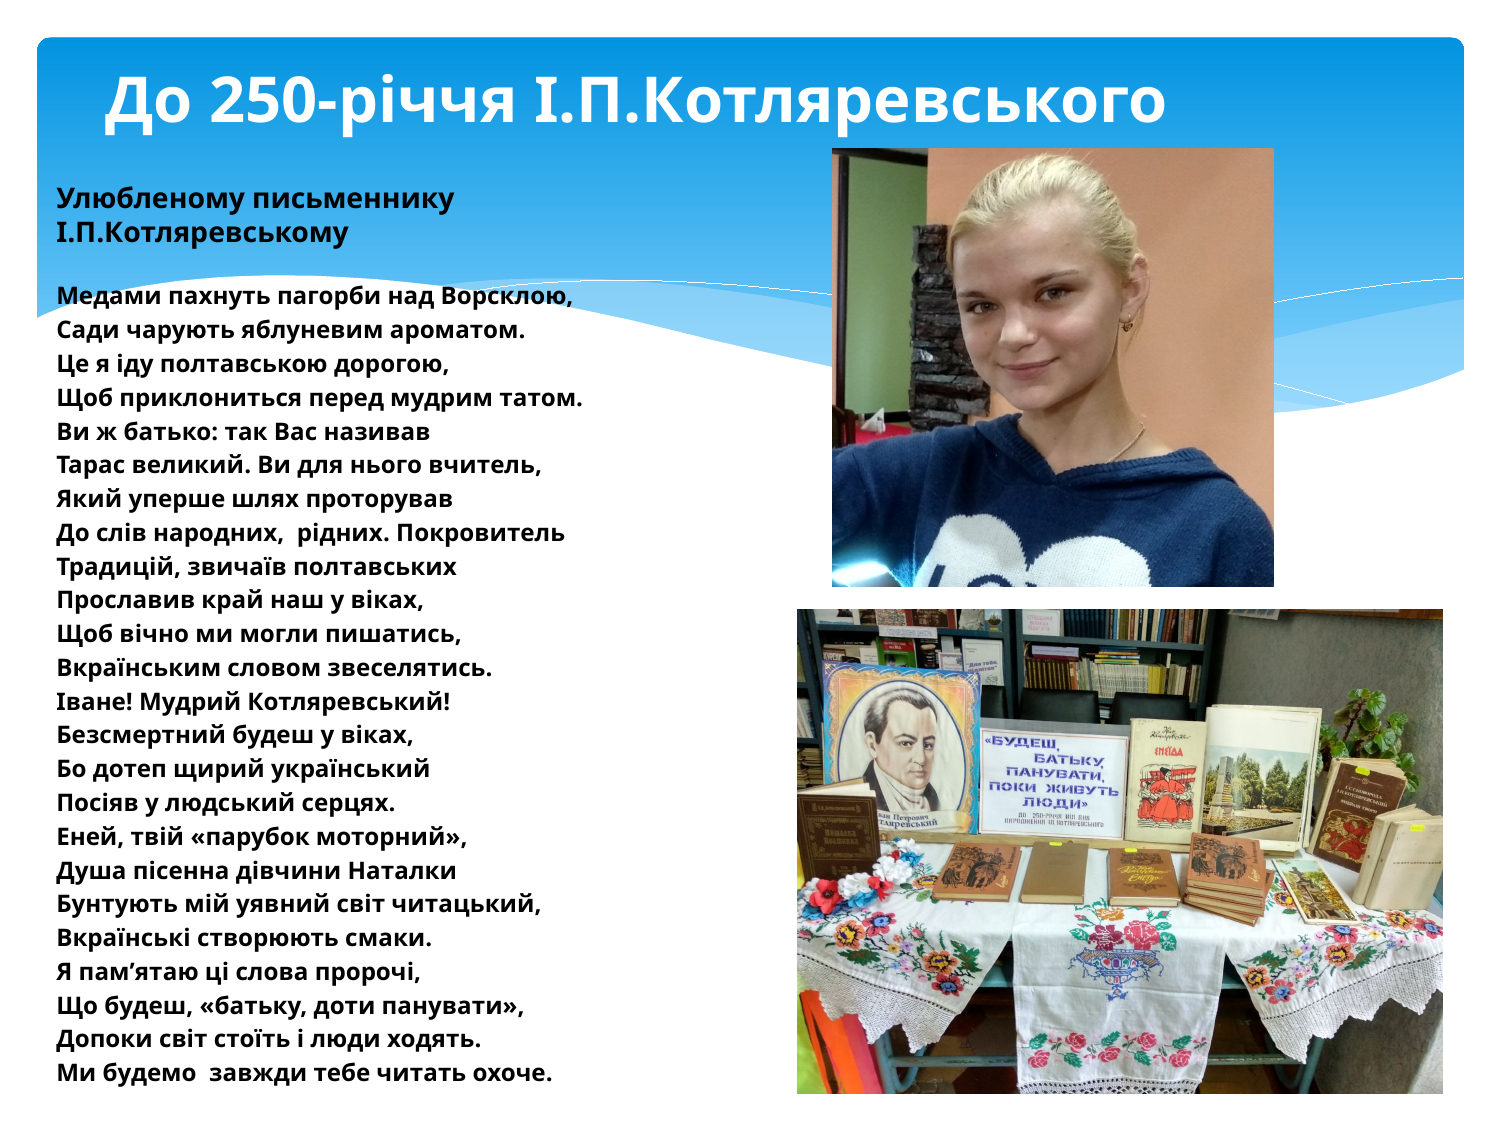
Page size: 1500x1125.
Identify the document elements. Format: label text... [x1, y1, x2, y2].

picture [796, 609, 1444, 1095]
title До 250-річчя І.П.Котляревського [75, 45, 1199, 149]
picture [832, 148, 1274, 587]
list Улюбленому письменнику І.П.Котляревському Медами пахнуть пагорби над Ворсклою, Сади чарують яблуневим ароматом. Це я іду полтавською дорогою, Щоб приклониться перед мудрим татом. Ви ж батько: так Вас називав Тарас великий. Ви для нього вчитель, Який уперше шлях проторував До слів народних, рідних. Покровитель Традицій, звичаїв полтавських Прославив край наш у віках, Щоб вічно ми могли пишатись, Вкраїнським словом звеселятись. Іване! Мудрий Котляревський! Безсмертний будеш у віках, Бо дотеп щирий український Посіяв у людський серцях. Еней, твій «парубок моторний», Душа пісенна дівчини Наталки Бунтують мій уявний світ читацький, Вкраїнські створюють смаки. Я пам’ятаю ці слова пророчі, Що будеш, «батьку, доти панувати», Допоки світ стоїть і люди ходять. Ми будемо завжди тебе читать охоче. [41, 172, 762, 1094]
